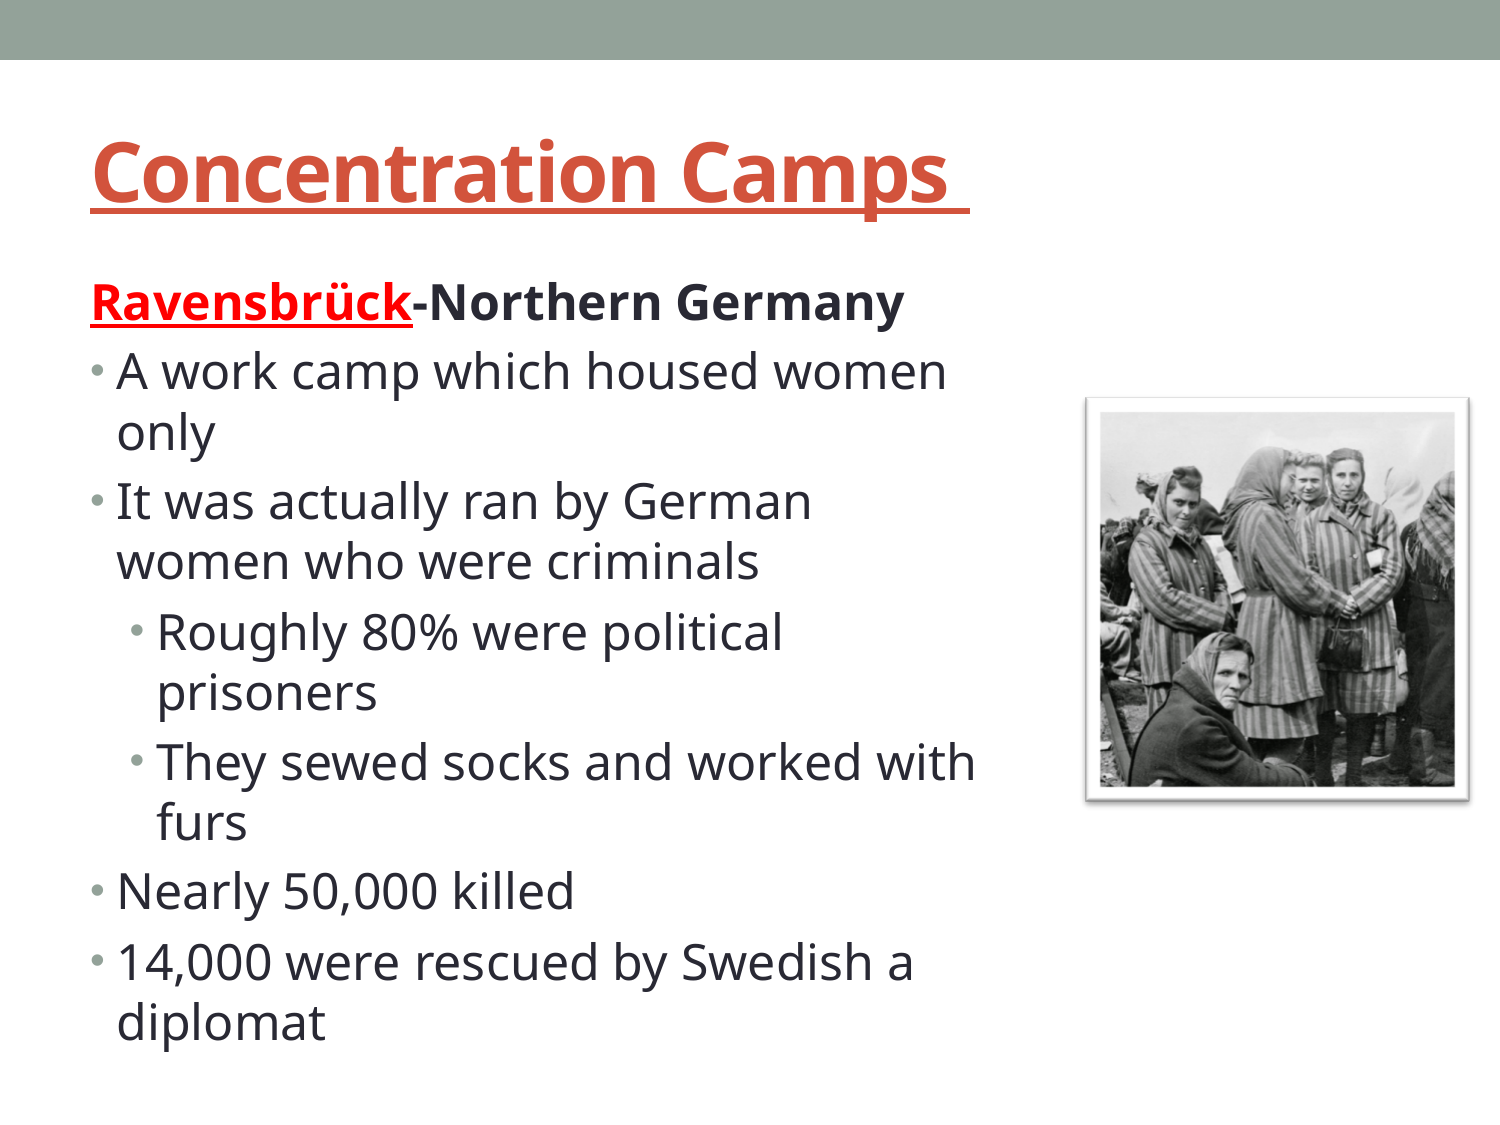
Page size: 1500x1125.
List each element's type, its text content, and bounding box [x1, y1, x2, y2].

list Ravensbrück-Northern Germany A work camp which housed women only It was actually ran by German women who were criminals Roughly 80% were political prisoners They sewed socks and worked with furs Nearly 50,000 killed 14,000 were rescued by Swedish a diplomat [75, 262, 1013, 1063]
picture [1074, 389, 1481, 815]
title Concentration Camps [75, 87, 1425, 250]
